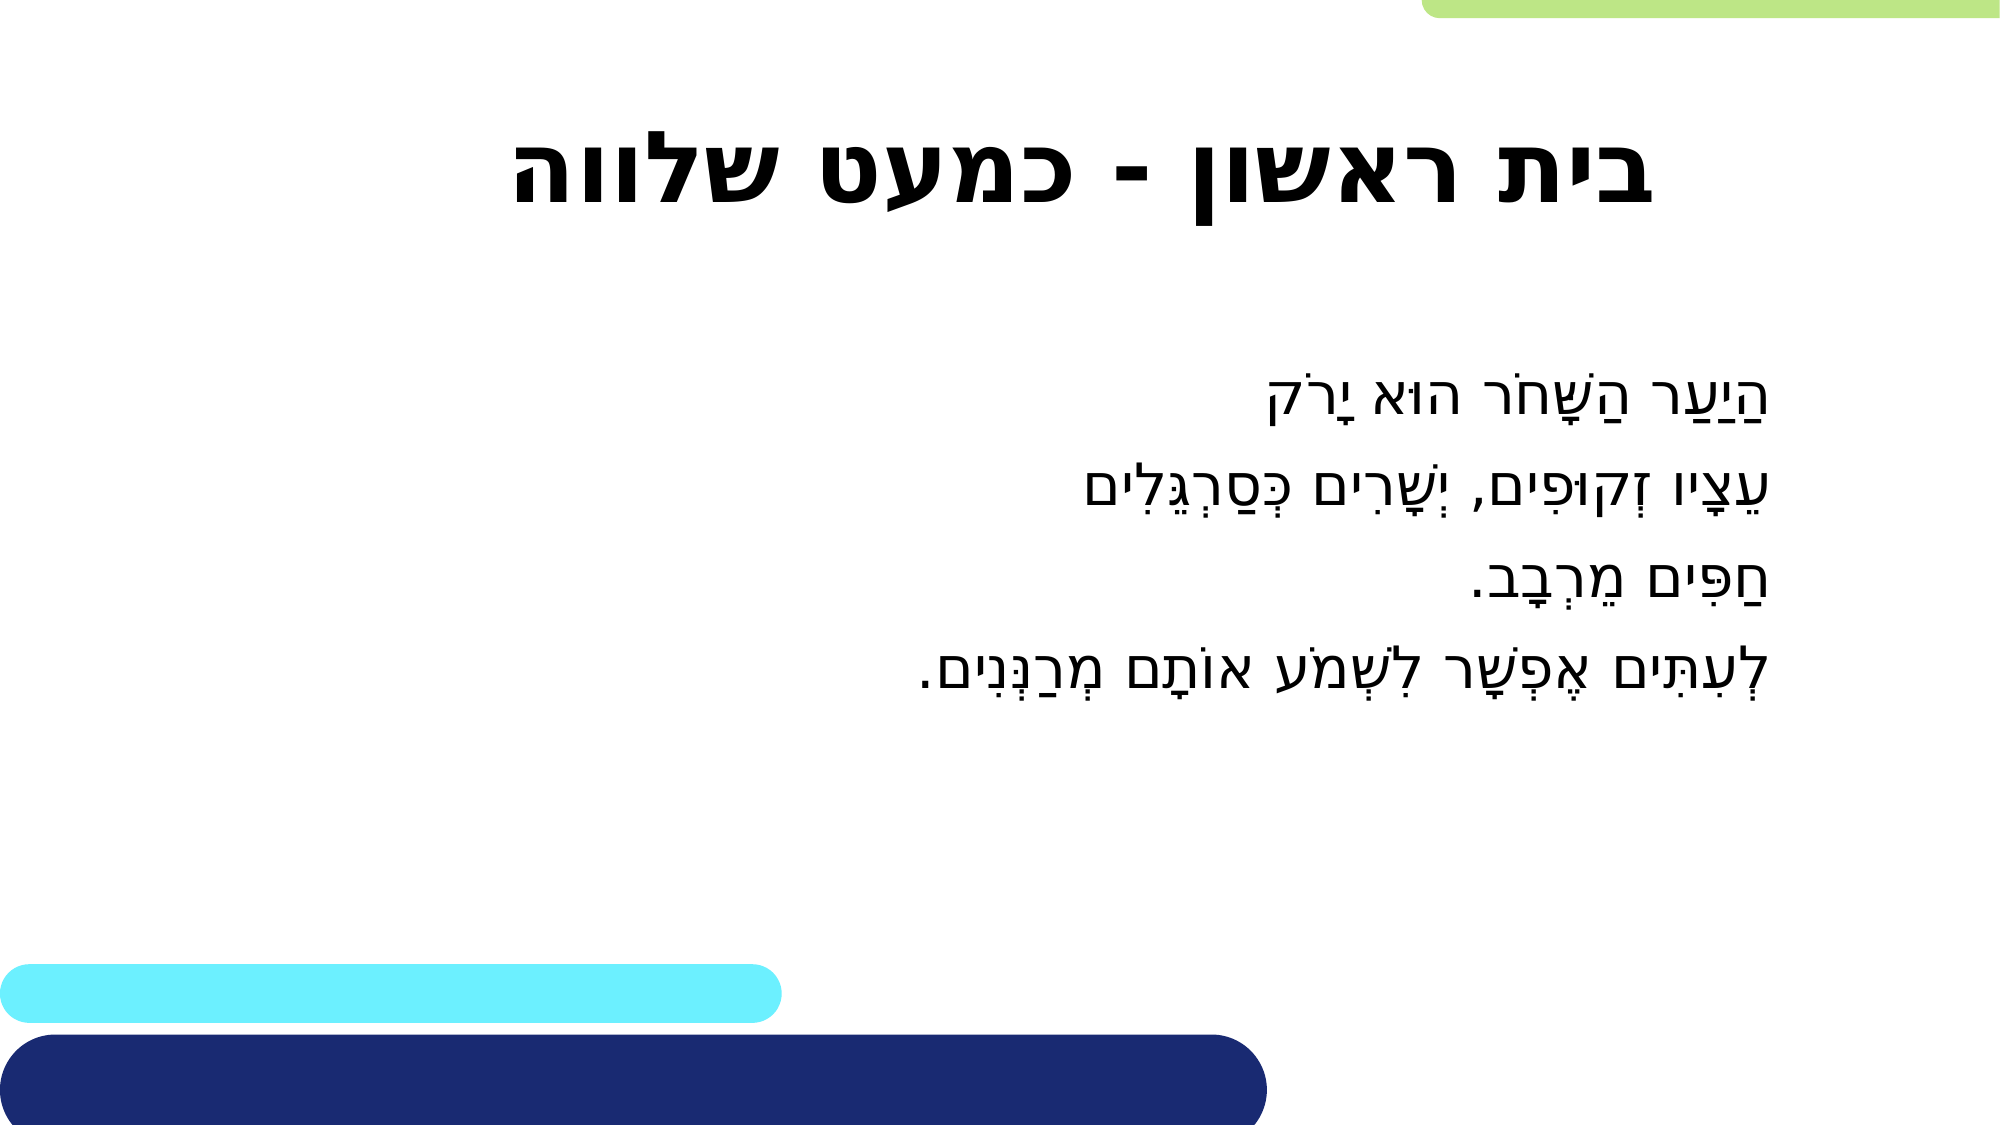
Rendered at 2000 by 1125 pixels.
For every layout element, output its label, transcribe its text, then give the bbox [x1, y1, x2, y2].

text_box הַיַעַר הַשָּׁחֹר הוּא יָרֹק עֵצָיו זְקוּפִים, יְשָׁרִים כְּסַרְגֵּלִים חַפִּים מֵרְבָב. לְעִתִּים אֶפְשָׁר לִשְׁמֹע אוֹתָם מְרַנְּנִים. [597, 343, 1787, 710]
text_box בית ראשון - כמעט שלווה [481, 109, 1702, 269]
